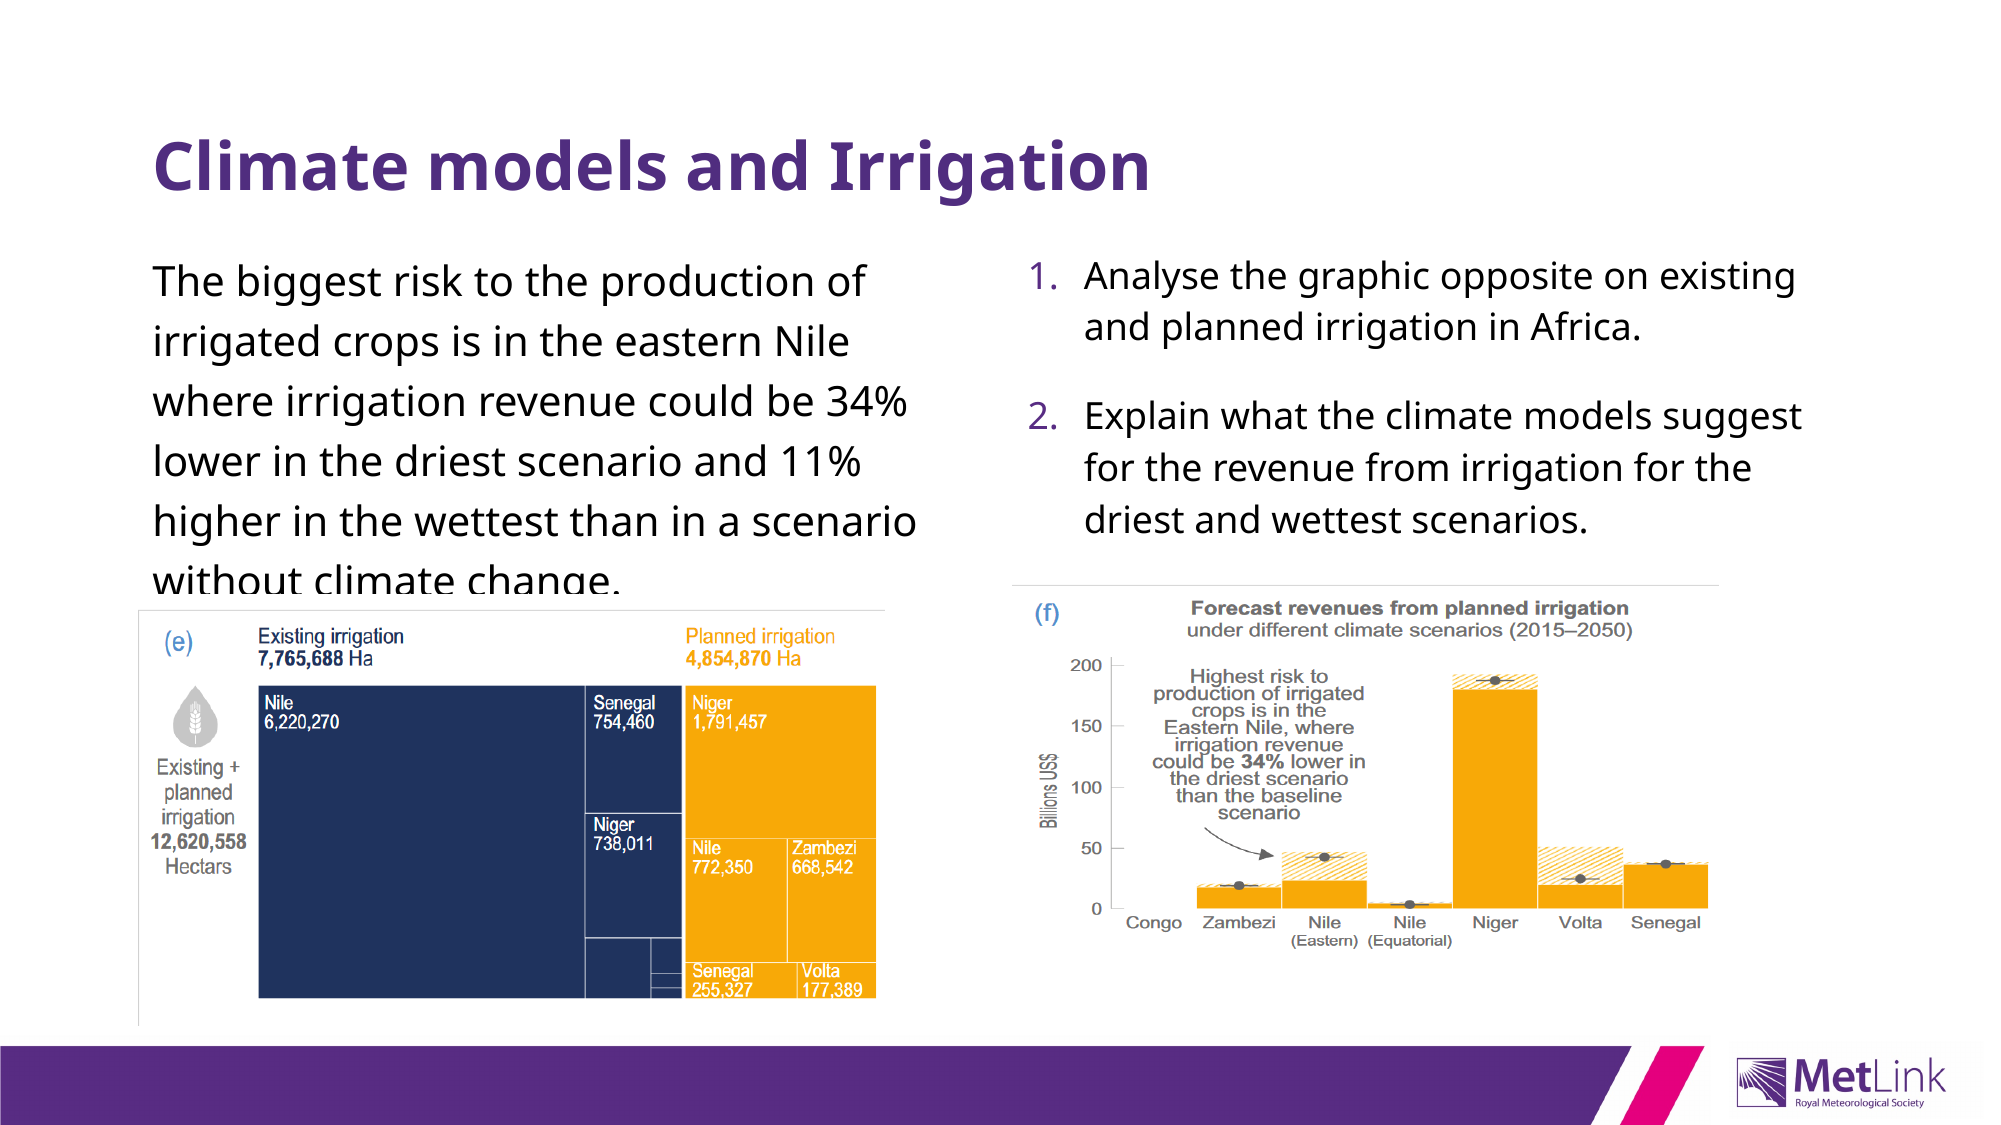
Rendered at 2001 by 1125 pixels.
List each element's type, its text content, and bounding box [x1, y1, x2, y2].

picture [137, 594, 885, 1026]
picture [1012, 571, 1719, 952]
title Climate models and Irrigation [137, 59, 1863, 278]
picture [0, 1035, 1711, 1125]
list The biggest risk to the production of irrigated crops is in the eastern Nile where irrigation revenue could be 34% lower in the driest scenario and 11% higher in the wettest than in a scenario without climate change. [137, 237, 988, 952]
picture [1729, 1041, 1984, 1119]
list Analyse the graphic opposite on existing and planned irrigation in Africa. Explain what the climate models suggest for the revenue from irrigation for the driest and wettest scenarios. [1012, 237, 1863, 952]
